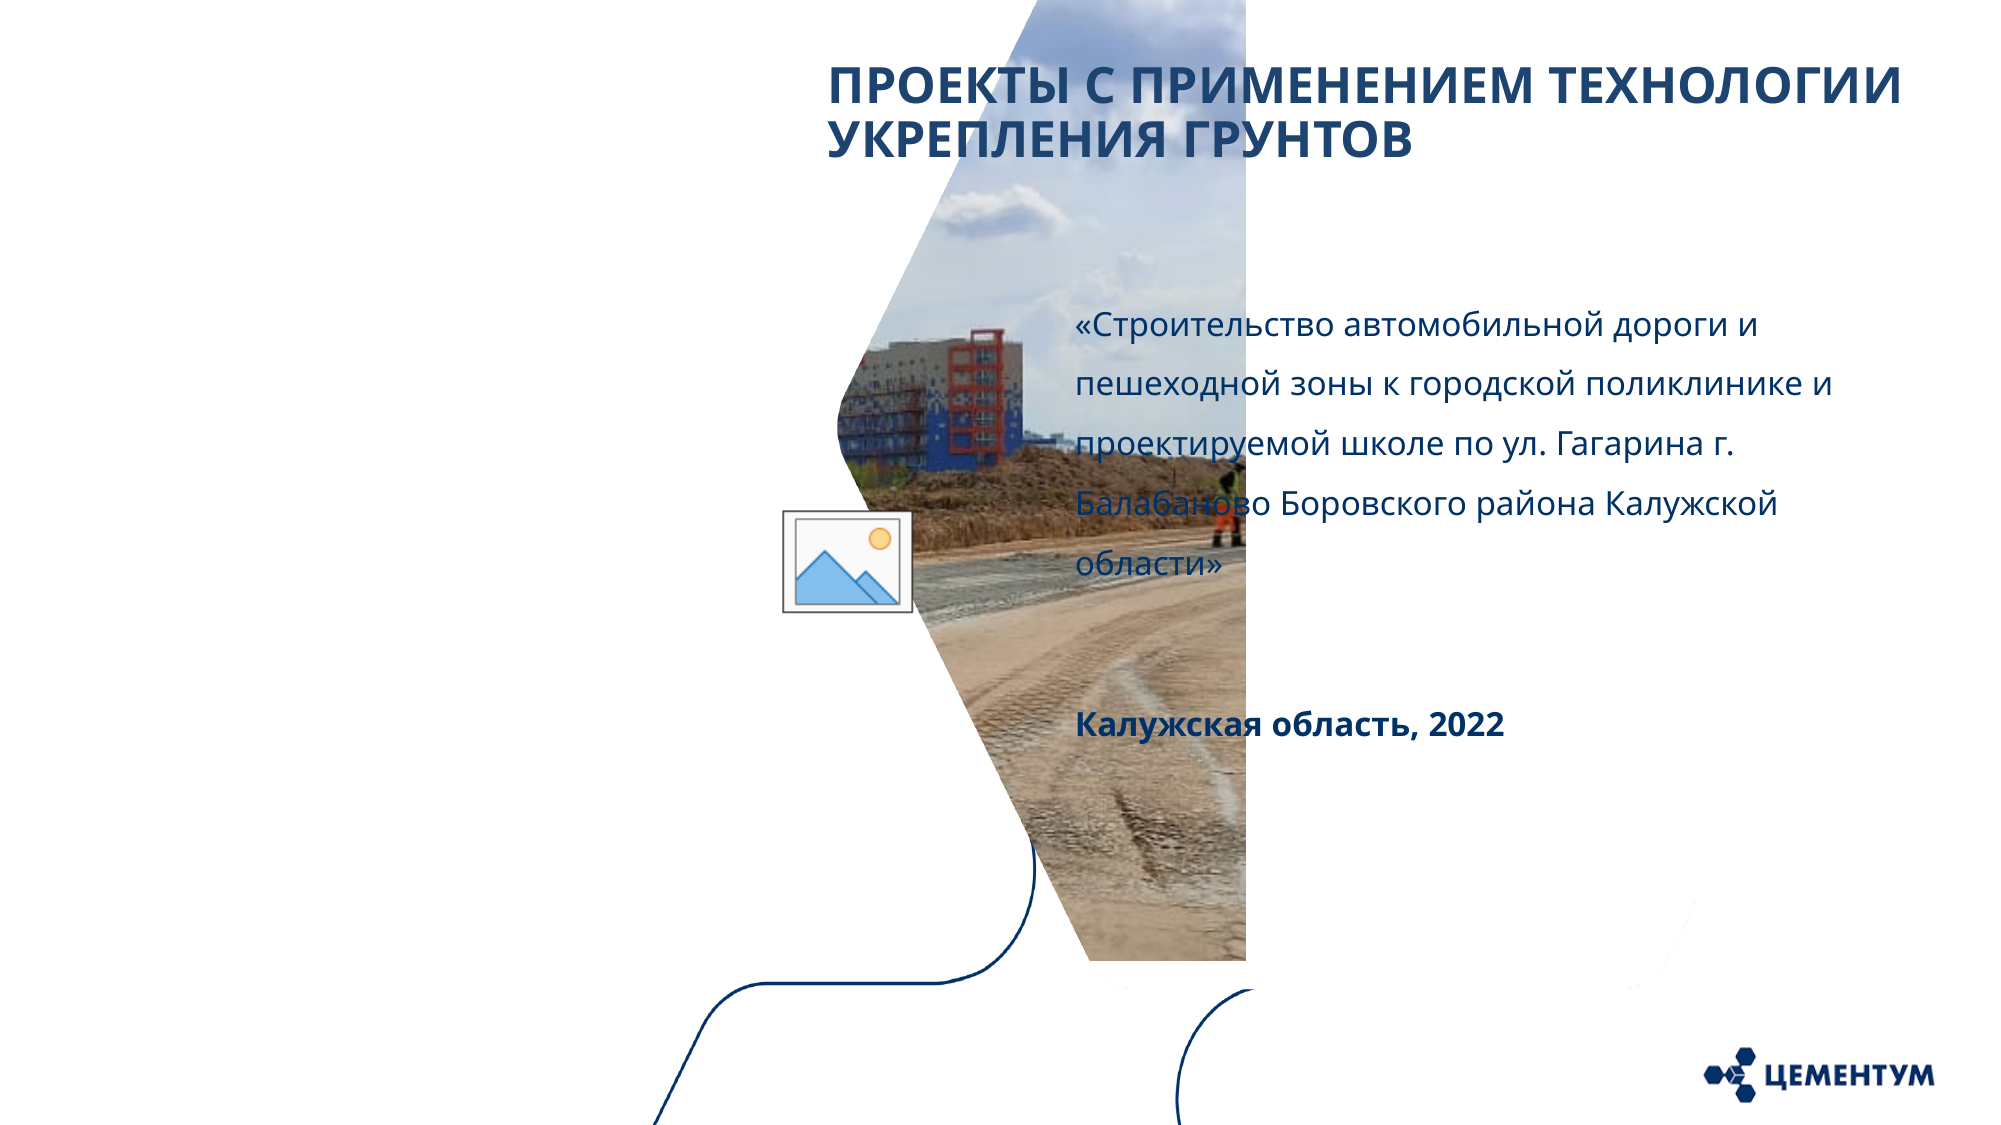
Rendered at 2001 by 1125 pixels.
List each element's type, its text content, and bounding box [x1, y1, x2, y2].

picture [0, 0, 1696, 1125]
title ПРОЕКТЫ С ПРИМЕНЕНИЕМ ТЕХНОЛОГИИ УКРЕПЛЕНИЯ ГРУНТОВ [1696, 52, 1948, 178]
list «Строительство автомобильной дороги и пешеходной зоны к городской поликлинике и проектируемой школе по ул. Гагарина г. Балабаново Боровского района Калужской области» Калужская область, 2022 [1696, 275, 1940, 918]
picture [1701, 1028, 1946, 1122]
